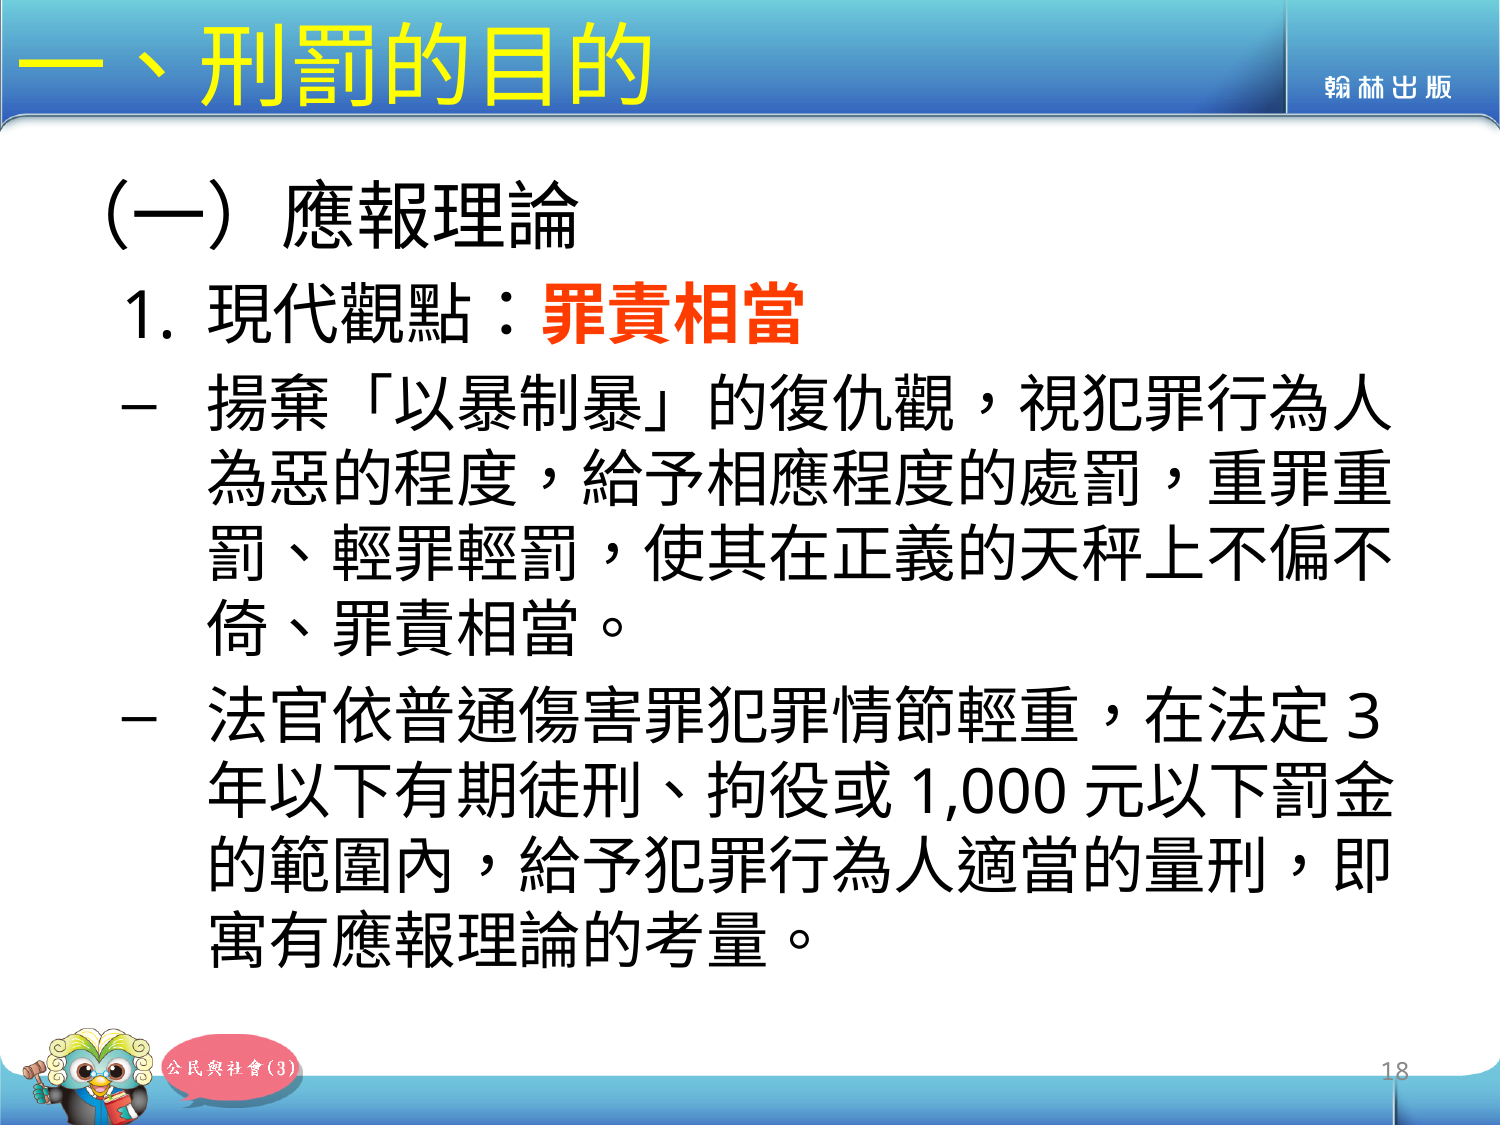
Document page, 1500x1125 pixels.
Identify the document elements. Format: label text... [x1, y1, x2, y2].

title 一、刑罰的目的 [0, 0, 1350, 126]
list （一）應報理論 現代觀點：罪責相當 揚棄「以暴制暴」的復仇觀，視犯罪行為人為惡的程度，給予相應程度的處罰，重罪重罰、輕罪輕罰，使其在正義的天秤上不偏不倚、罪責相當。 法官依普通傷害罪犯罪情節輕重，在法定3年以下有期徒刑、拘役或1,000元以下罰金的範圍內，給予犯罪行為人適當的量刑，即寓有應報理論的考量。 [41, 160, 1412, 965]
picture [0, 0, 1500, 1125]
slide_number 18 [1074, 1042, 1425, 1103]
